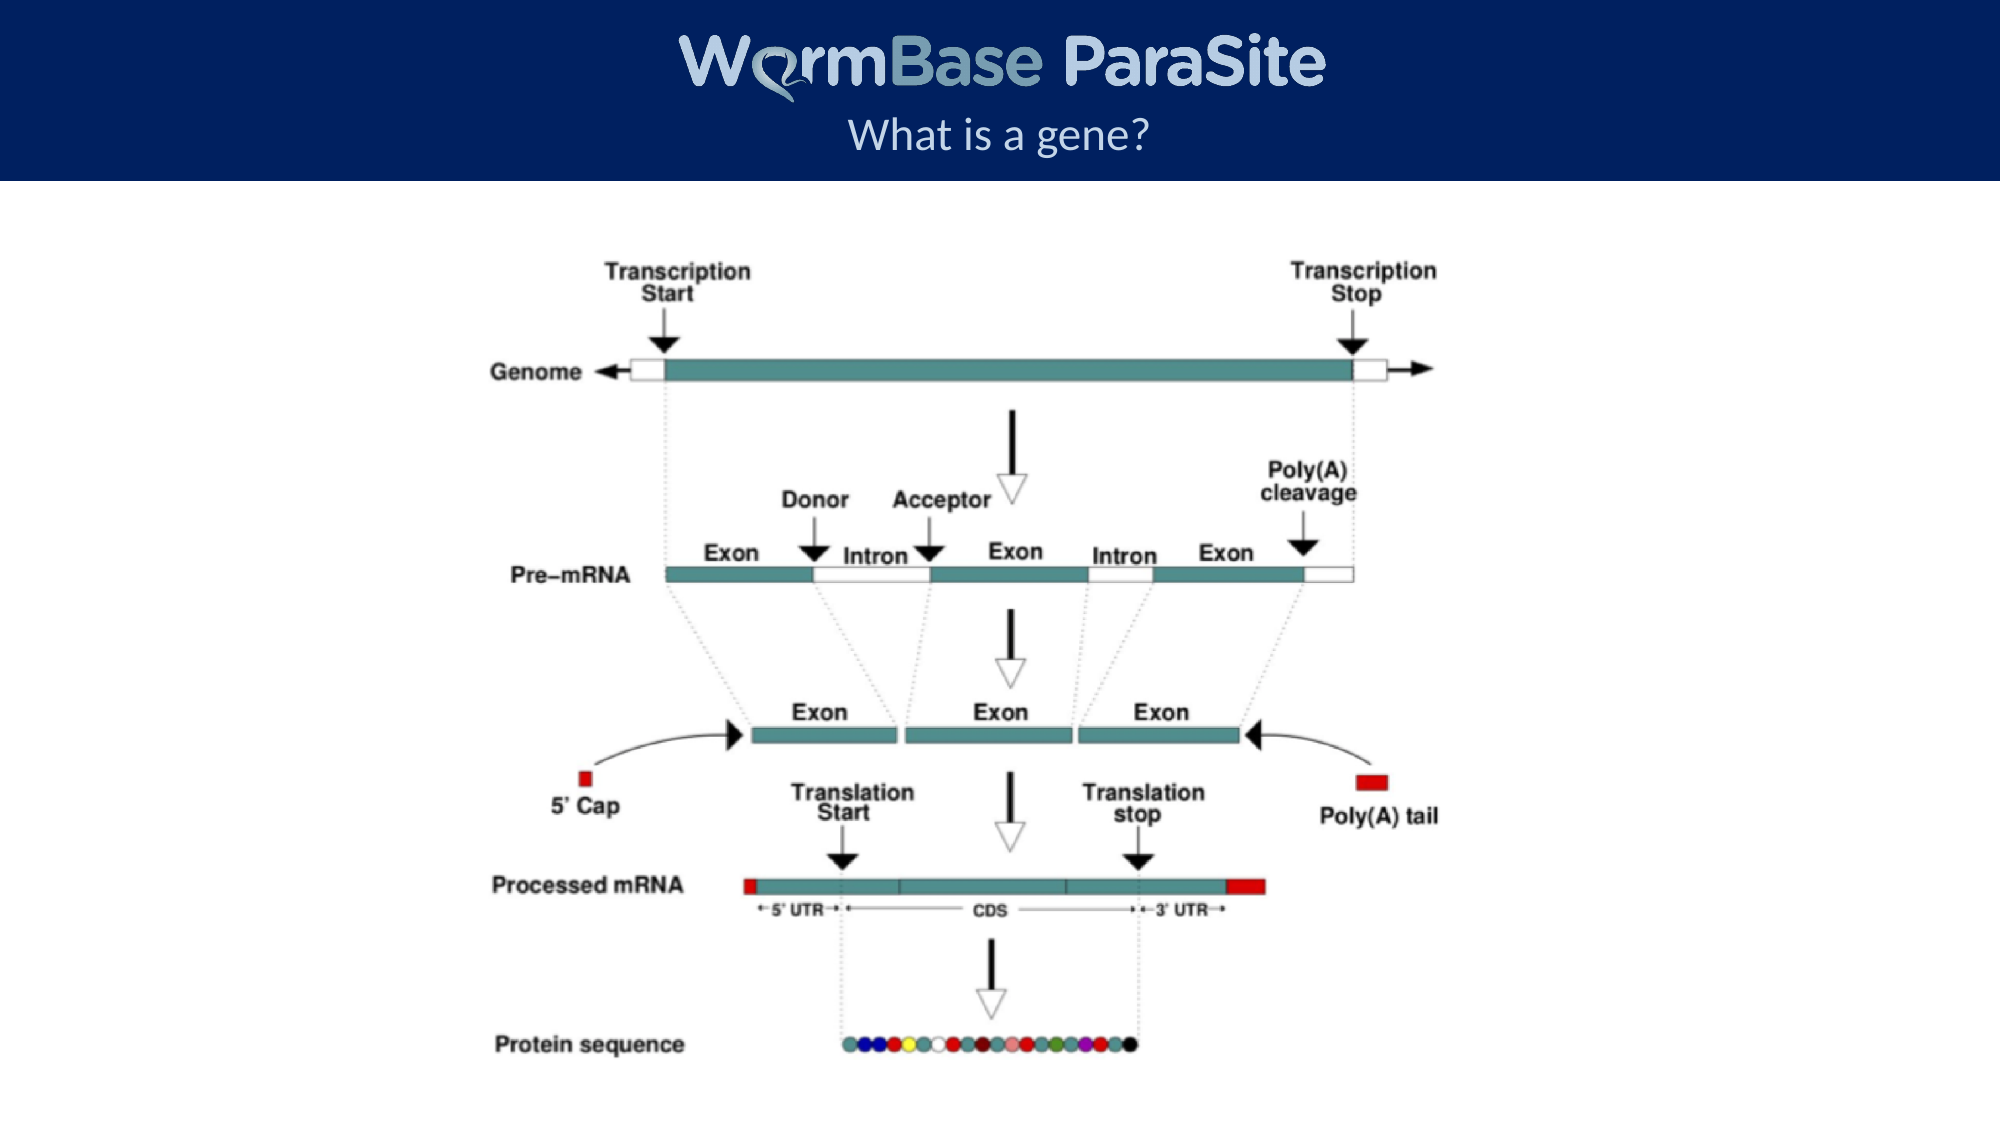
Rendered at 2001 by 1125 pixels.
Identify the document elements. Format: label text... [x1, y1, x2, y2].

text_box What is a gene? [394, 83, 1606, 180]
picture [161, 181, 1839, 1125]
picture [653, 0, 1347, 128]
text_box [0, 180, 2000, 1125]
